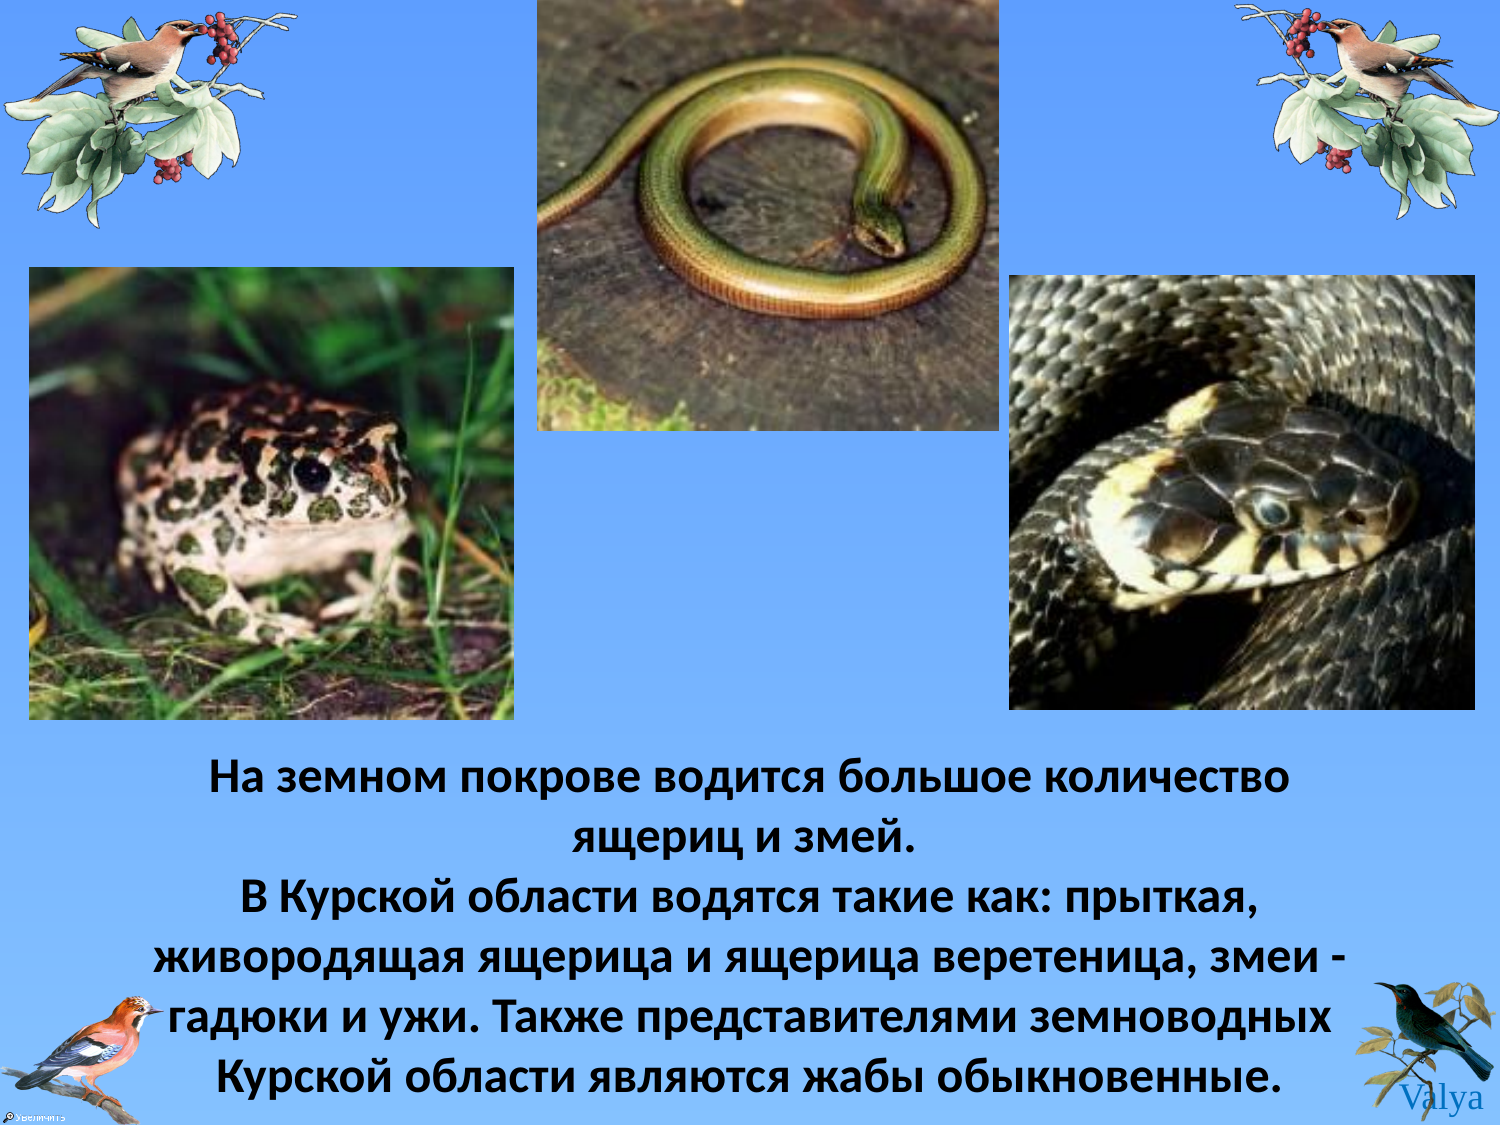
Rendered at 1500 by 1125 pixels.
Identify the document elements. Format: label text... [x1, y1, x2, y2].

picture [1352, 972, 1500, 1125]
picture [1009, 0, 1500, 710]
picture [0, 0, 514, 720]
picture [0, 996, 164, 1125]
picture [537, 0, 999, 431]
title На земном покрове водится большое количество ящериц и змей. В Курской области водятся такие как: прыткая, живородящая ящерица и ящерица веретеница, змеи - гадюки и ужи. Также представителями земноводных Курской области являются жабы обыкновенные. [111, 751, 1389, 1095]
